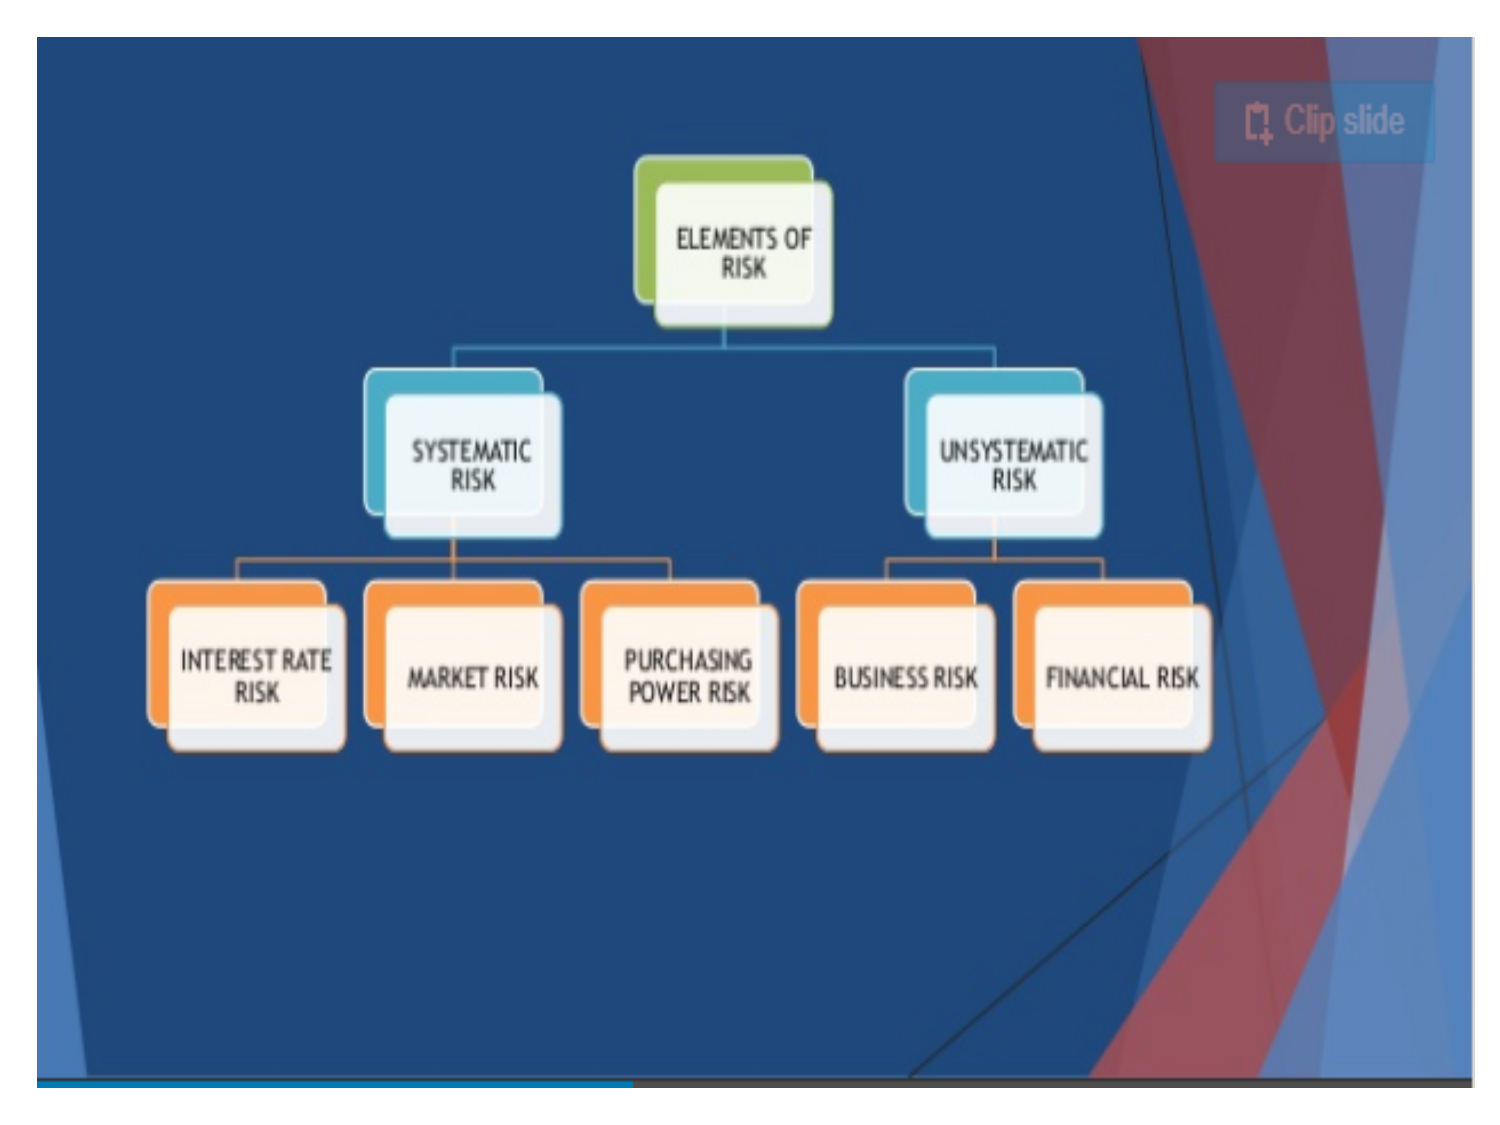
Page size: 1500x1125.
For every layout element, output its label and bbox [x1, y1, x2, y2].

picture [37, 37, 1476, 1088]
